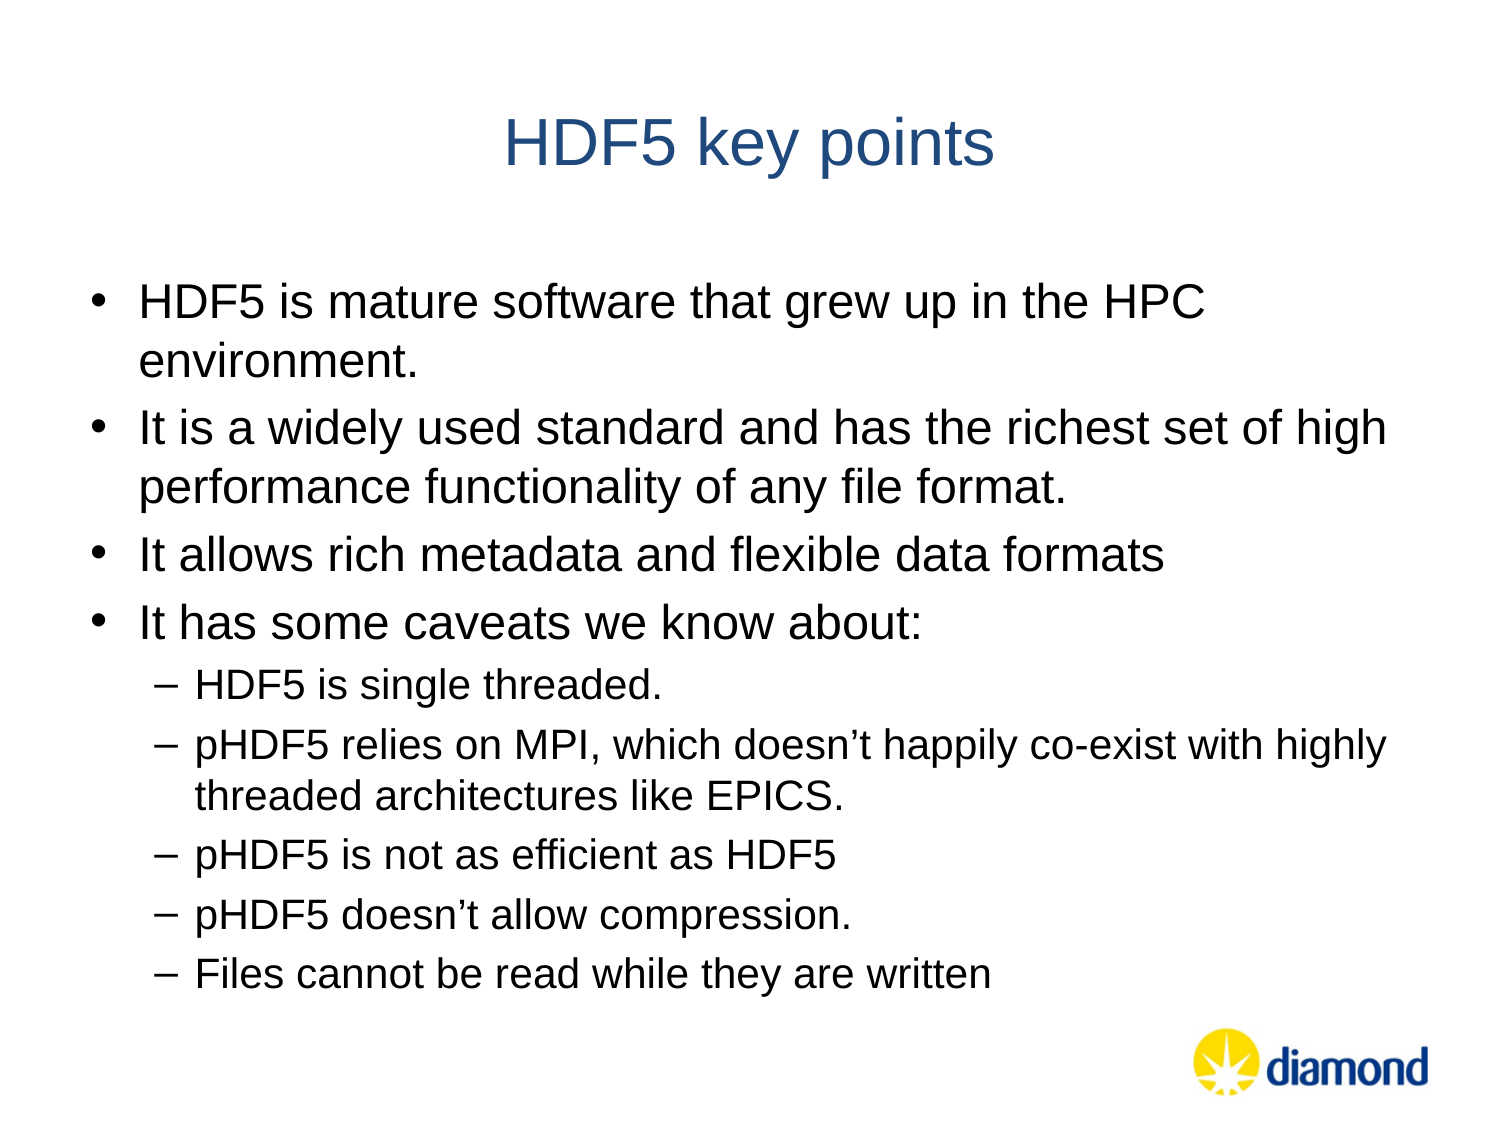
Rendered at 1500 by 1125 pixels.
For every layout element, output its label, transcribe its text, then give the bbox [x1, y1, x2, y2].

title HDF5 key points [75, 45, 1425, 233]
picture [1190, 1025, 1432, 1100]
list HDF5 is mature software that grew up in the HPC environment. It is a widely used standard and has the richest set of high performance functionality of any file format. It allows rich metadata and flexible data formats It has some caveats we know about: HDF5 is single threaded. pHDF5 relies on MPI, which doesn’t happily co-exist with highly threaded architectures like EPICS. pHDF5 is not as efficient as HDF5 pHDF5 doesn’t allow compression. Files cannot be read while they are written [75, 262, 1425, 1005]
